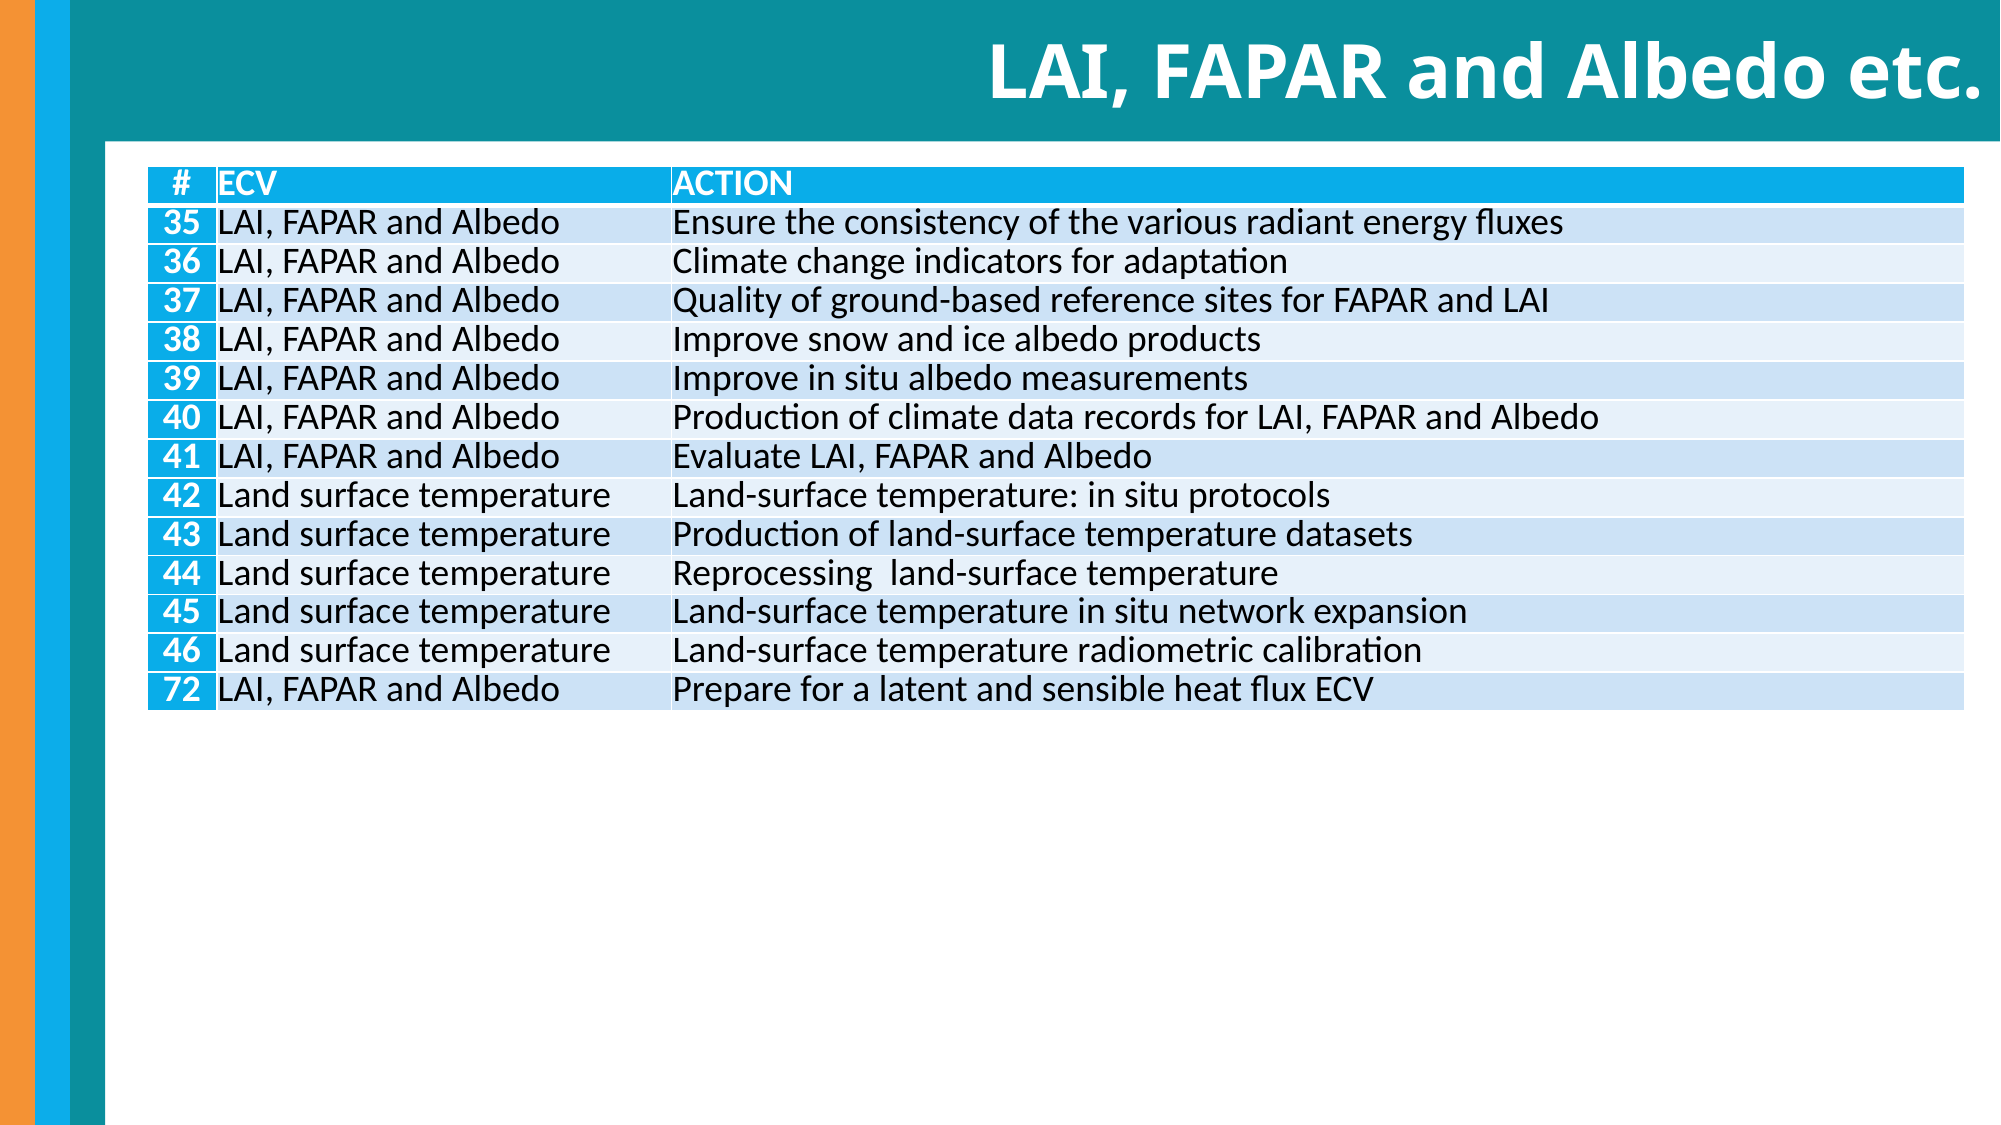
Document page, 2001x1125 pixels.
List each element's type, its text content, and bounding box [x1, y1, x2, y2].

table_cell Reprocessing land-surface temperature [672, 556, 1964, 594]
table_cell Climate change indicators for adaptation [672, 245, 1964, 282]
table_cell LAI, FAPAR and Albedo [218, 673, 671, 710]
table_cell Land surface temperature [218, 518, 671, 555]
table_cell 40 [148, 401, 216, 438]
table_cell Quality of ground-based reference sites for FAPAR and LAI [672, 284, 1964, 321]
table_cell 38 [148, 323, 216, 360]
table_cell Production of climate data records for LAI, FAPAR and Albedo [672, 401, 1964, 438]
table_cell Land surface temperature [218, 634, 671, 671]
table_cell Evaluate LAI, FAPAR and Albedo [672, 440, 1964, 477]
table_header ECV [218, 167, 671, 203]
title LAI, FAPAR and Albedo etc. [85, 0, 2000, 142]
table_cell Prepare for a latent and sensible heat flux ECV [672, 673, 1964, 710]
table_cell 35 [148, 208, 216, 243]
table_cell 45 [148, 595, 216, 632]
table_cell 46 [148, 634, 216, 671]
table_cell Improve snow and ice albedo products [672, 323, 1964, 360]
table_cell LAI, FAPAR and Albedo [218, 208, 671, 243]
table_cell Land surface temperature [218, 595, 671, 632]
table_cell Land-surface temperature in situ network expansion [672, 595, 1964, 632]
table_cell LAI, FAPAR and Albedo [218, 401, 671, 438]
table_cell 36 [148, 245, 216, 282]
table_cell Land-surface temperature radiometric calibration [672, 634, 1964, 671]
table_cell LAI, FAPAR and Albedo [218, 323, 671, 360]
table_cell 72 [148, 673, 216, 710]
table_cell 41 [148, 440, 216, 477]
table_header ACTION [672, 167, 1964, 203]
table_cell 43 [148, 518, 216, 555]
table_cell 39 [148, 362, 216, 399]
table_cell Ensure the consistency of the various radiant energy fluxes [672, 208, 1964, 243]
table_cell 42 [148, 479, 216, 516]
table_header # [148, 167, 216, 203]
table_cell Land-surface temperature: in situ protocols [672, 479, 1964, 516]
table_cell LAI, FAPAR and Albedo [218, 440, 671, 477]
table_cell Production of land-surface temperature datasets [672, 518, 1964, 555]
table_cell 37 [148, 284, 216, 321]
table_cell 44 [148, 556, 216, 594]
table_cell LAI, FAPAR and Albedo [218, 284, 671, 321]
table_cell Land surface temperature [218, 479, 671, 516]
table_cell Land surface temperature [218, 556, 671, 594]
table_cell Improve in situ albedo measurements [672, 362, 1964, 399]
table_cell LAI, FAPAR and Albedo [218, 245, 671, 282]
table_cell LAI, FAPAR and Albedo [218, 362, 671, 399]
